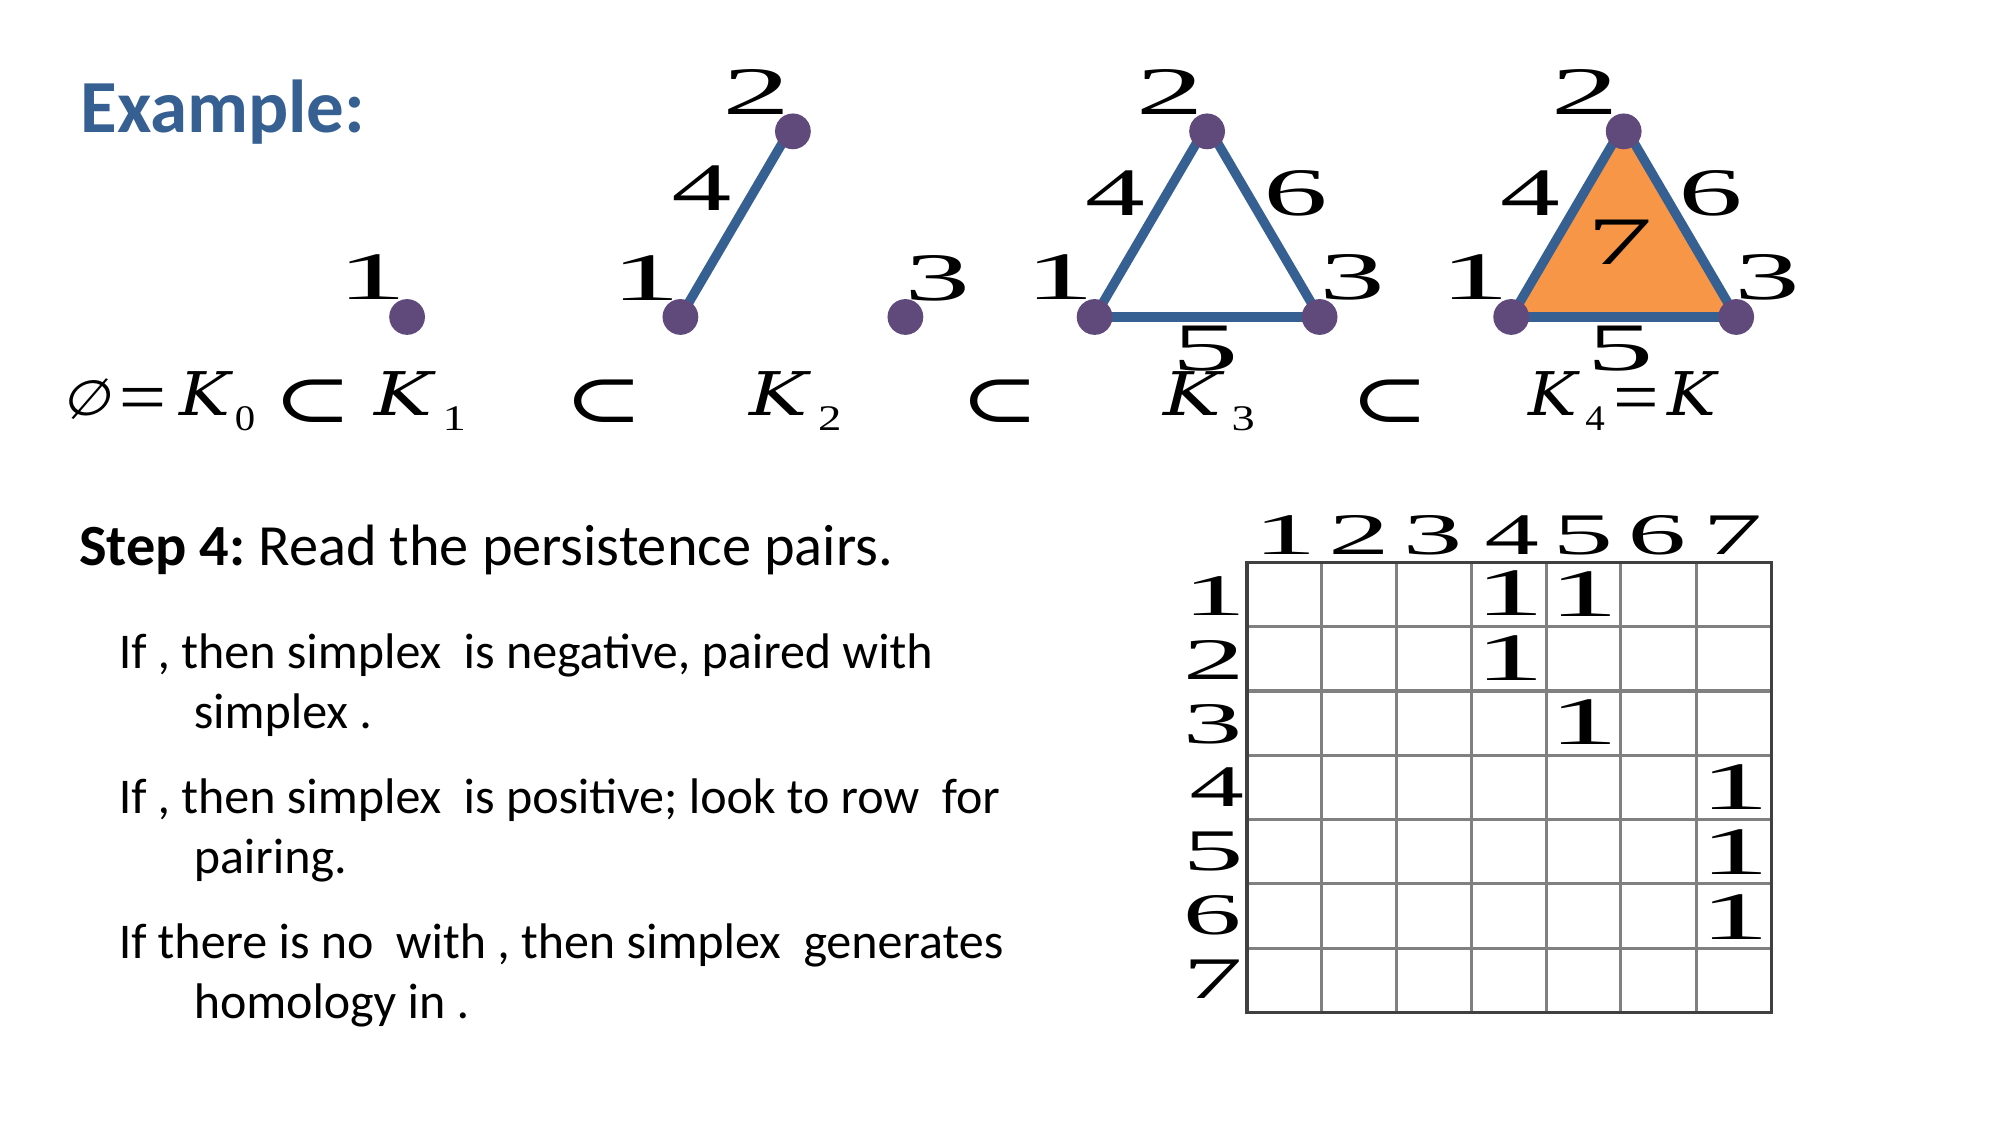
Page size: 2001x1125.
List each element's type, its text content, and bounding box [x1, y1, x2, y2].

text_box [1492, 298, 1531, 336]
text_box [1511, 124, 1624, 316]
text_box [1606, 112, 1641, 124]
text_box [1246, 562, 1772, 1013]
text_box Step 4: Read the persistence pairs. [64, 500, 961, 585]
text_box [886, 298, 925, 336]
text_box [1300, 298, 1339, 336]
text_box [1094, 124, 1208, 316]
text_box [1717, 298, 1756, 336]
text_box [661, 298, 700, 336]
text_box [1624, 124, 1737, 316]
text_box [775, 112, 812, 151]
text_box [1208, 124, 1320, 316]
text_box [1075, 298, 1114, 336]
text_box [680, 124, 793, 317]
text_box [388, 298, 427, 336]
text_box [1189, 112, 1225, 124]
text_box Example: [65, 49, 381, 155]
